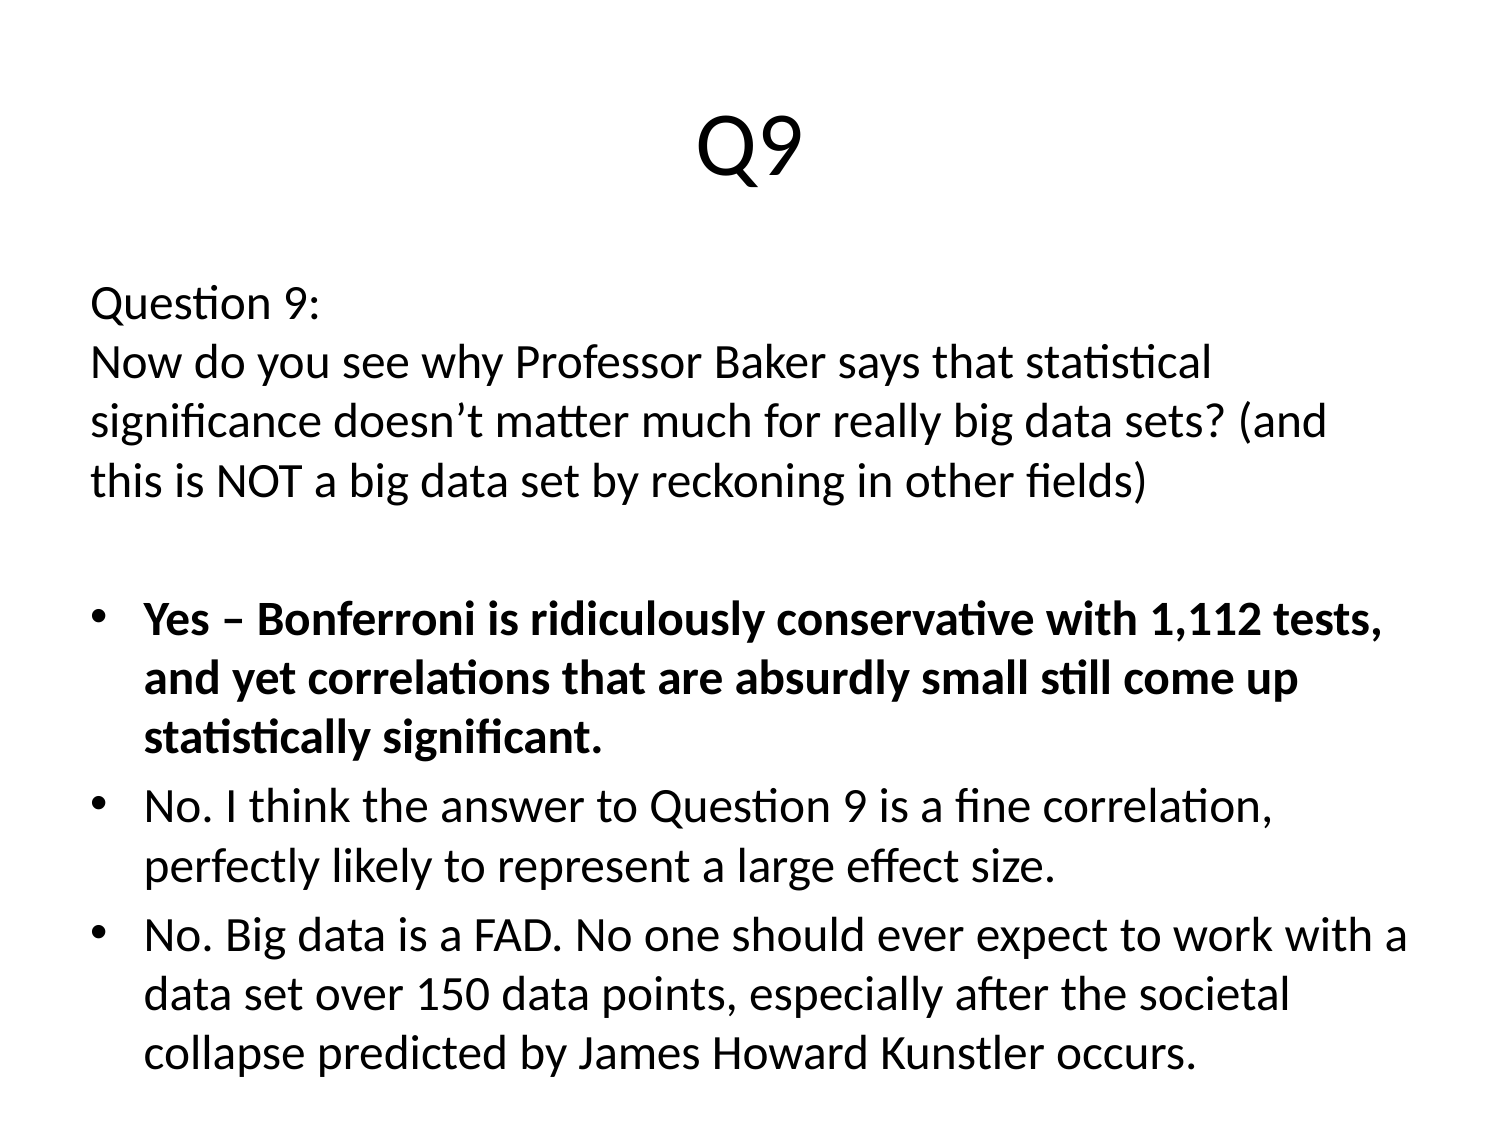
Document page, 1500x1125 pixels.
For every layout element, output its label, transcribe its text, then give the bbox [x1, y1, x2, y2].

title Q9 [75, 45, 1425, 233]
list Question 9: Now do you see why Professor Baker says that statistical significance doesn’t matter much for really big data sets? (and this is NOT a big data set by reckoning in other fields) Yes – Bonferroni is ridiculously conservative with 1,112 tests, and yet correlations that are absurdly small still come up statistically significant. No. I think the answer to Question 9 is a fine correlation, perfectly likely to represent a large effect size. No. Big data is a FAD. No one should ever expect to work with a data set over 150 data points, especially after the societal collapse predicted by James Howard Kunstler occurs. [75, 262, 1425, 1088]
